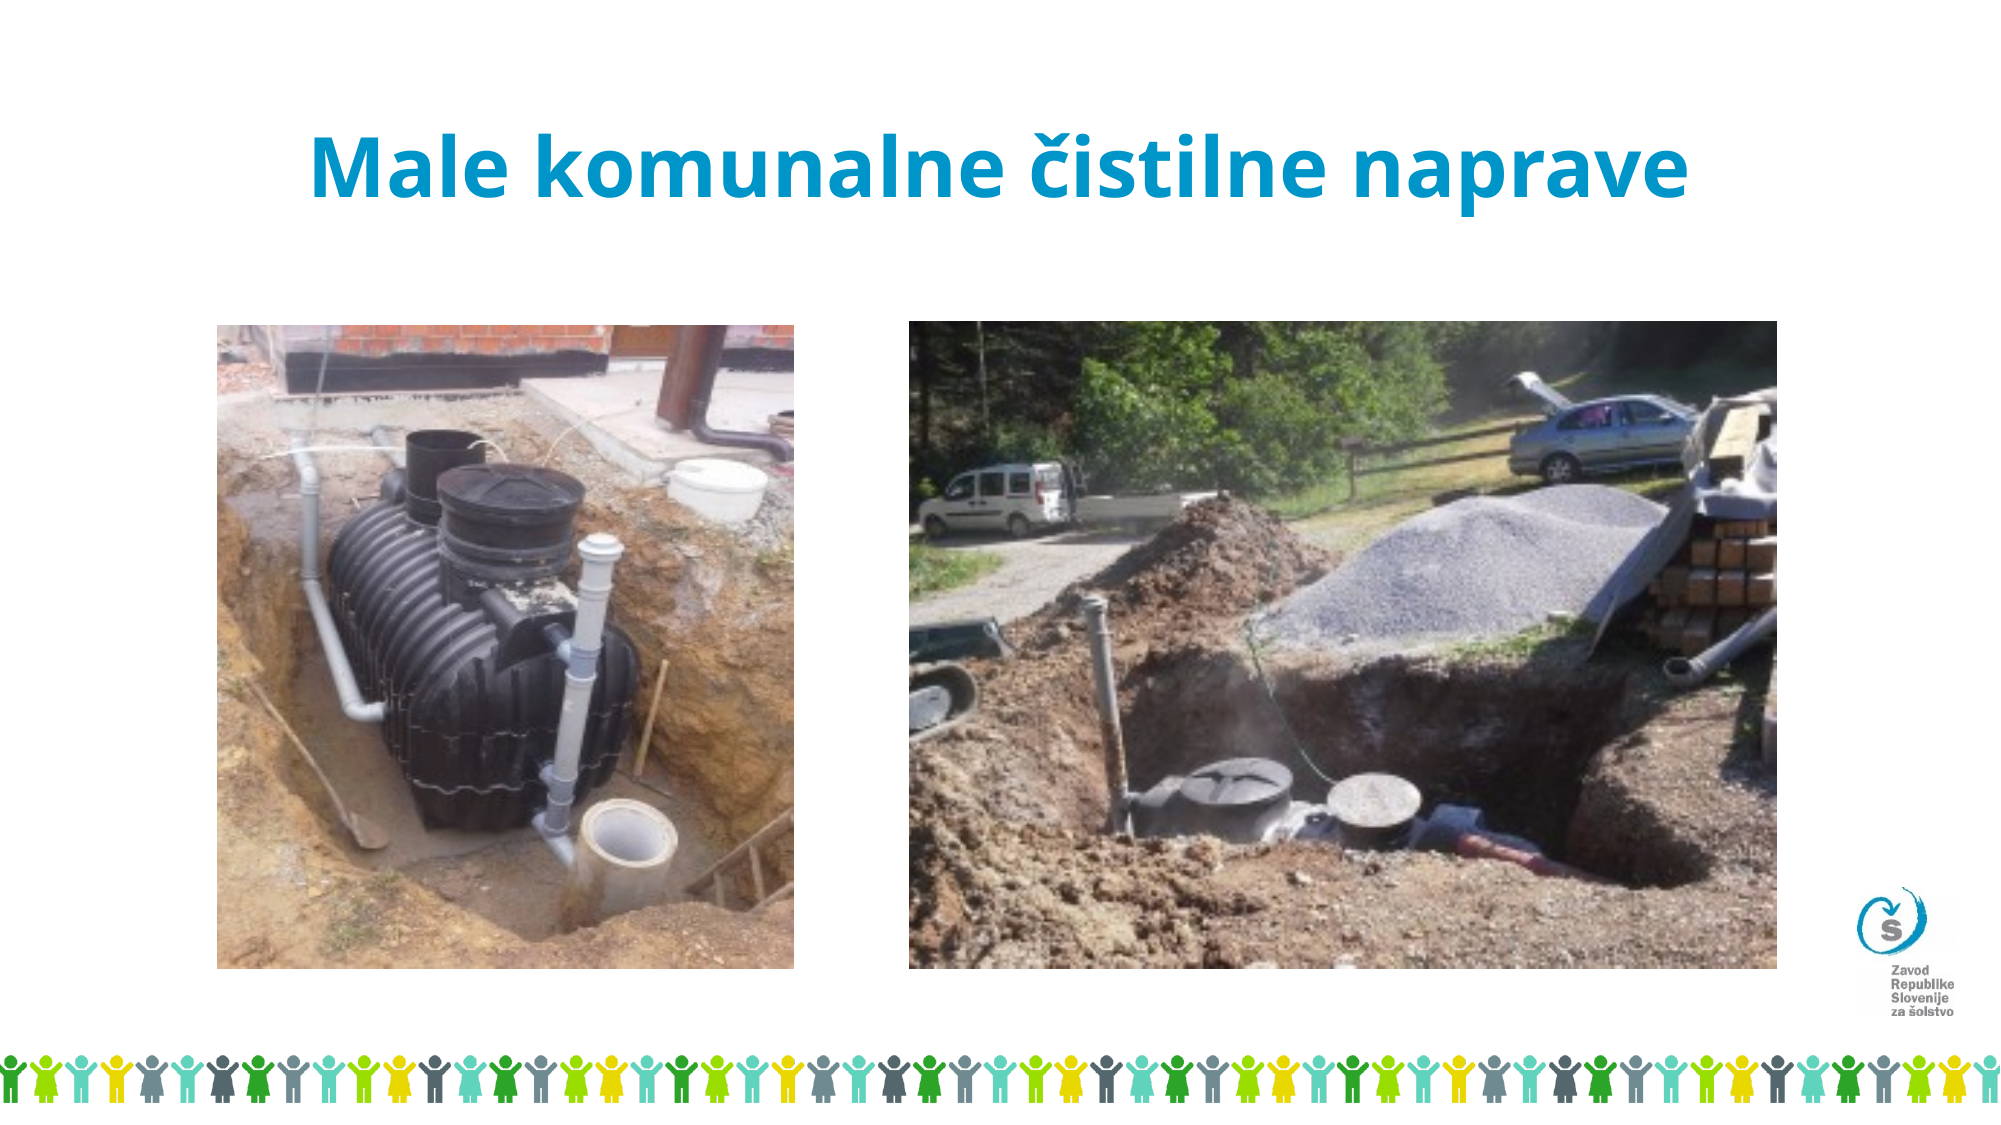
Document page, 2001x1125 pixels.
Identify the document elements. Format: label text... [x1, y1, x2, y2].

picture [665, 1055, 1335, 1103]
picture [1857, 887, 1954, 1016]
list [217, 325, 794, 969]
picture [0, 1055, 663, 1103]
title Male komunalne čistilne naprave [149, 80, 1851, 262]
picture [1336, 1055, 2000, 1103]
picture [909, 321, 1777, 969]
